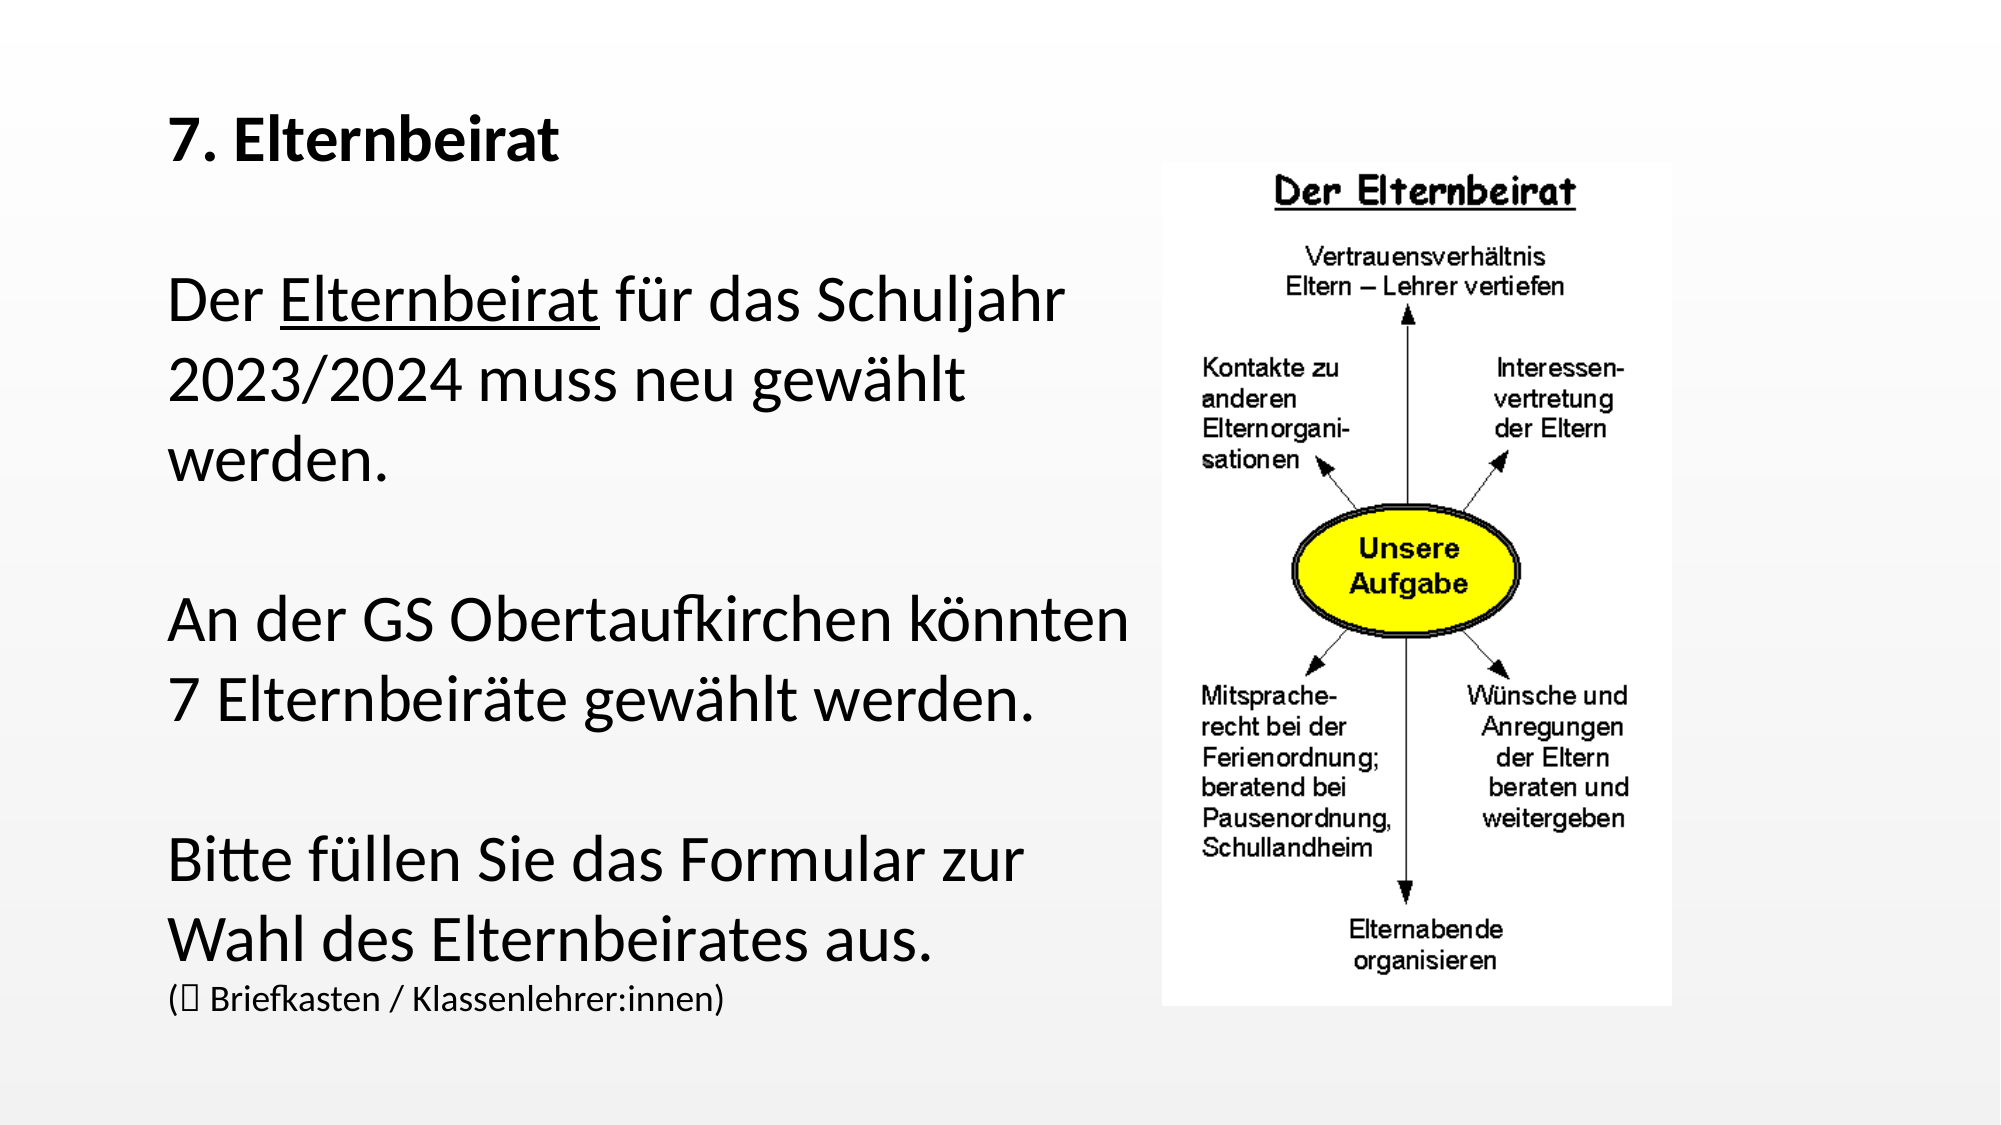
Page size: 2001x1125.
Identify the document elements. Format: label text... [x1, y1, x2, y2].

picture [1161, 163, 1672, 1006]
text_box 7. Elternbeirat Der Elternbeirat für das Schuljahr 2023/2024 muss neu gewählt werden. An der GS Obertaufkirchen könnten 7 Elternbeiräte gewählt werden. Bitte füllen Sie das Formular zur Wahl des Elternbeirates aus. ( Briefkasten / Klassenlehrer:innen) [152, 87, 1175, 1027]
